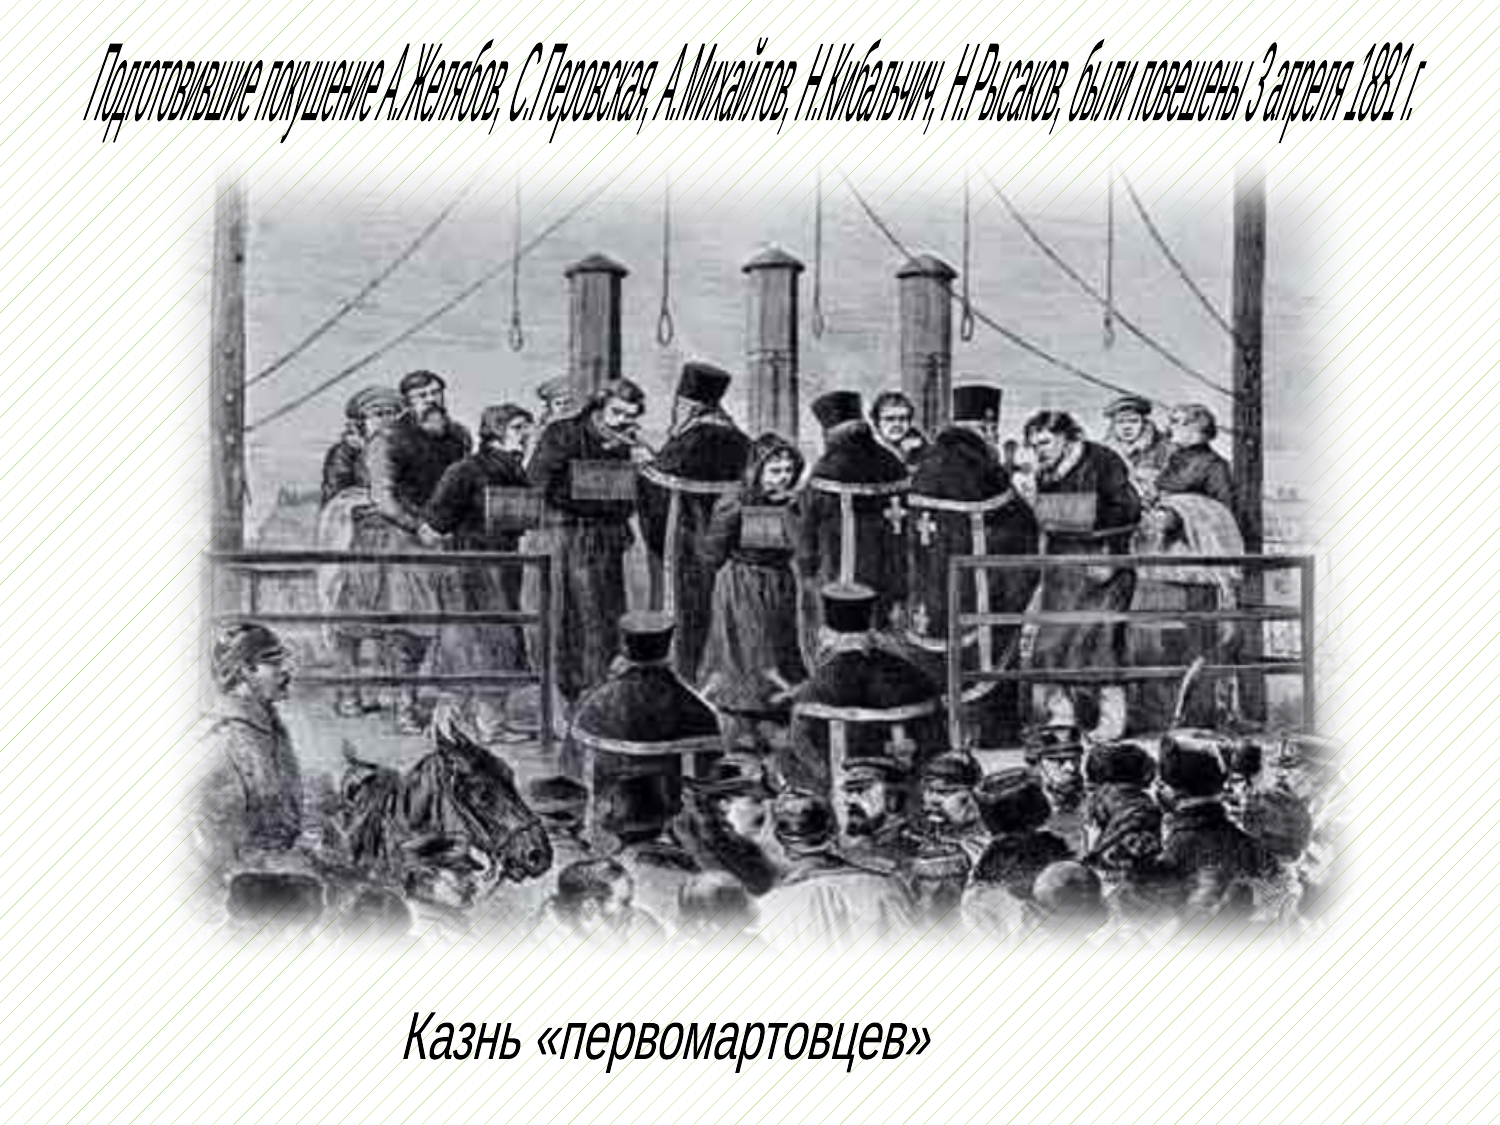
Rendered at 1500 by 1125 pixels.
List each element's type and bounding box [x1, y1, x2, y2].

picture [162, 149, 1363, 963]
